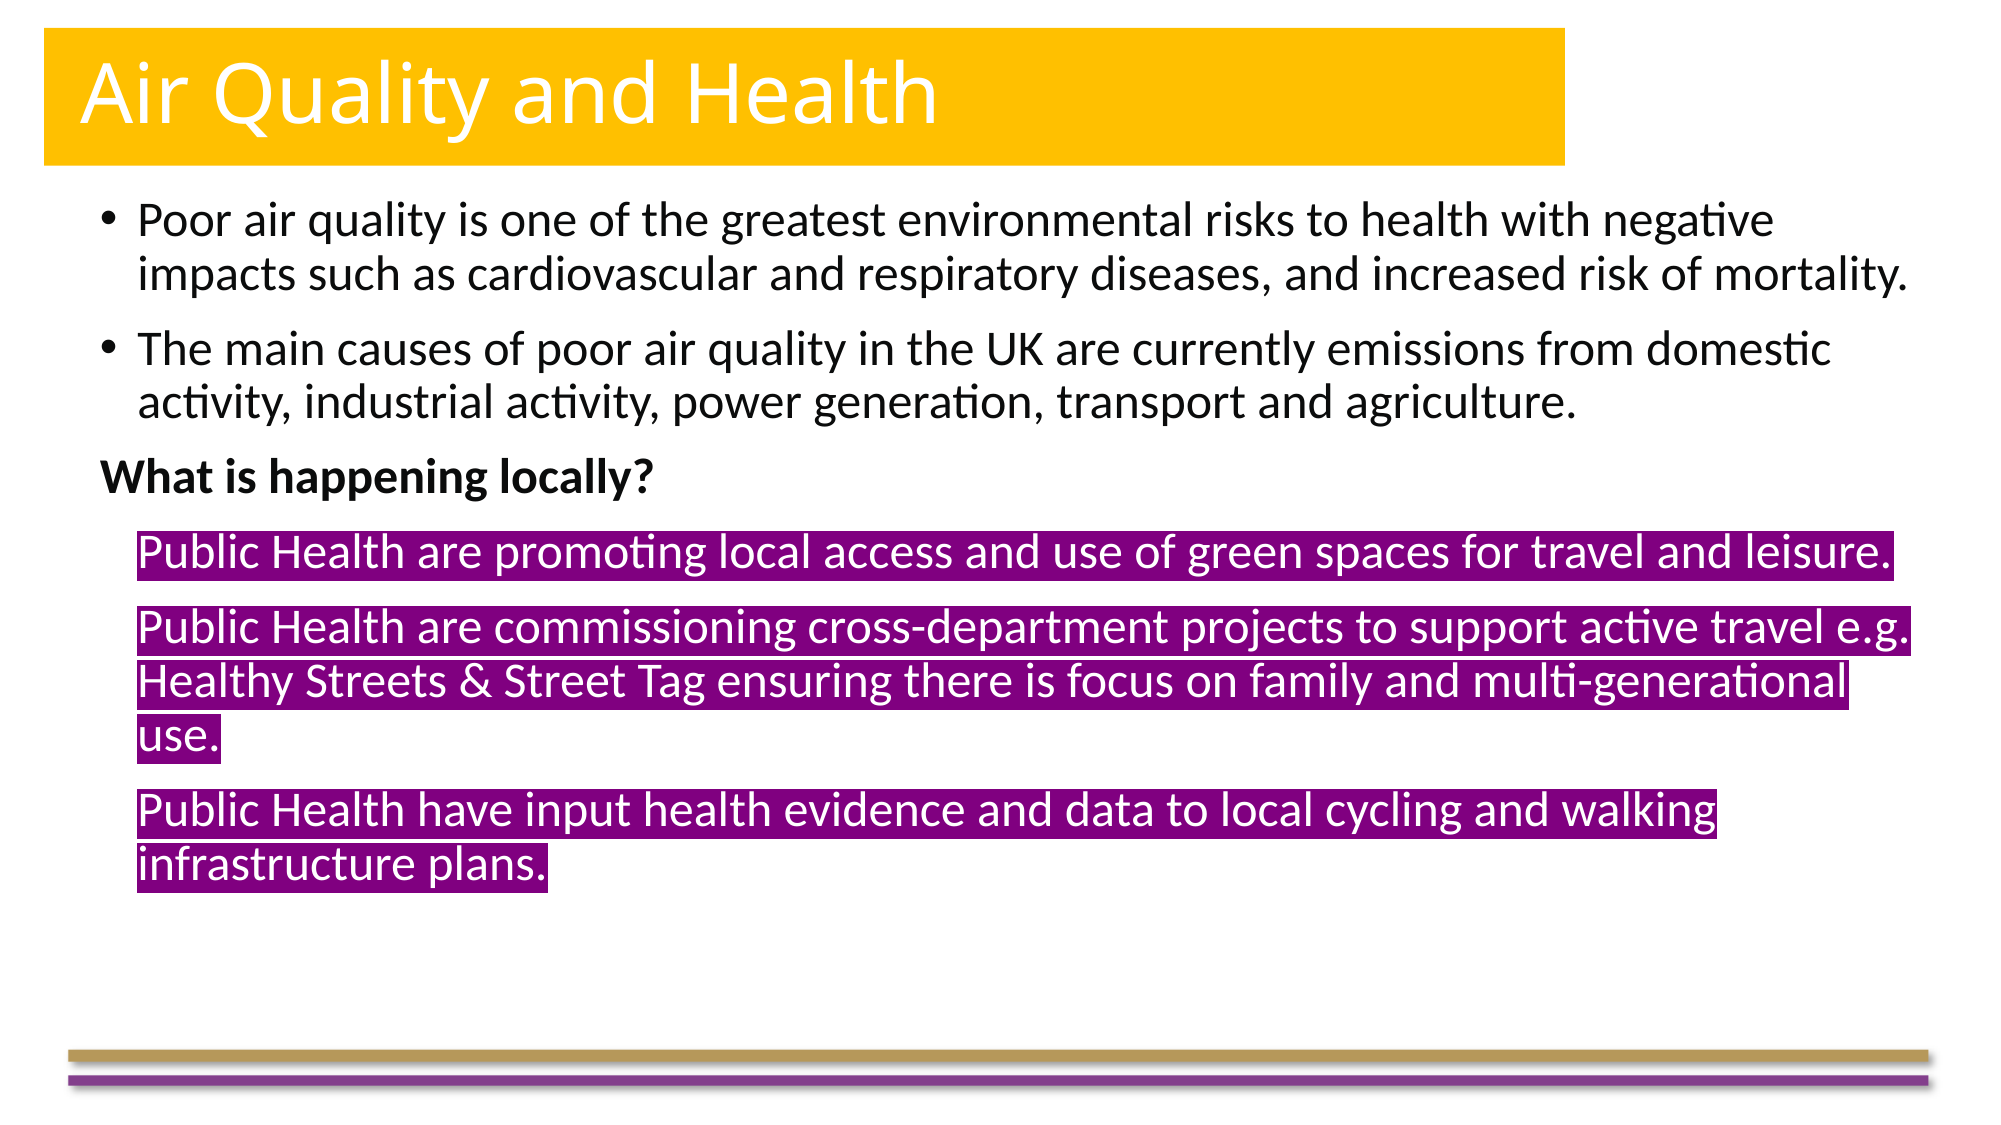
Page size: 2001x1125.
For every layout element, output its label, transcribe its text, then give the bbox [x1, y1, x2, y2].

picture [55, 1035, 1945, 1119]
list Poor air quality is one of the greatest environmental risks to health with negative impacts such as cardiovascular and respiratory diseases, and increased risk of mortality. The main causes of poor air quality in the UK are currently emissions from domestic activity, industrial activity, power generation, transport and agriculture. What is happening locally? Public Health are promoting local access and use of green spaces for travel and leisure. Public Health are commissioning cross-department projects to support active travel e.g. Healthy Streets & Street Tag ensuring there is focus on family and multi-generational use. Public Health have input health evidence and data to local cycling and walking infrastructure plans. [85, 185, 1928, 998]
title Air Quality and Health [44, 27, 1565, 166]
